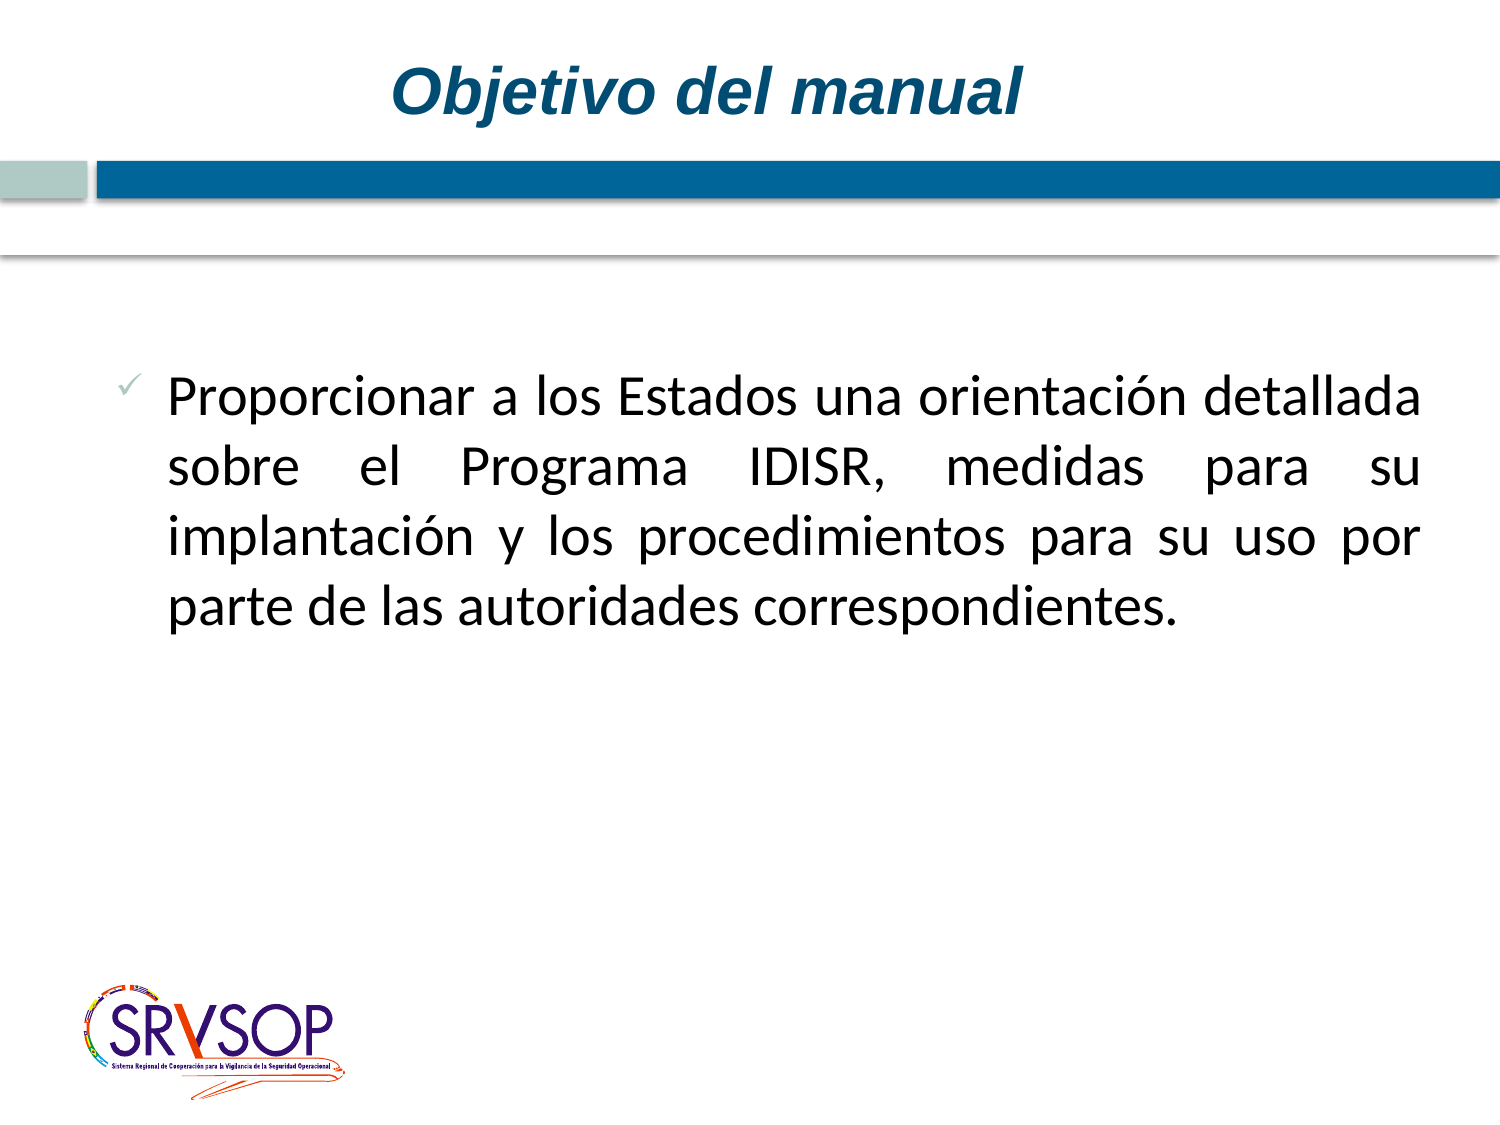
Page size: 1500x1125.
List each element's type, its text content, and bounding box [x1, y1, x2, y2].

list Proporcionar a los Estados una orientación detallada sobre el Programa IDISR, medidas para su implantación y los procedimientos para su uso por parte de las autoridades correspondientes. [100, 262, 1439, 1001]
text_box Objetivo del manual [38, 37, 1376, 138]
